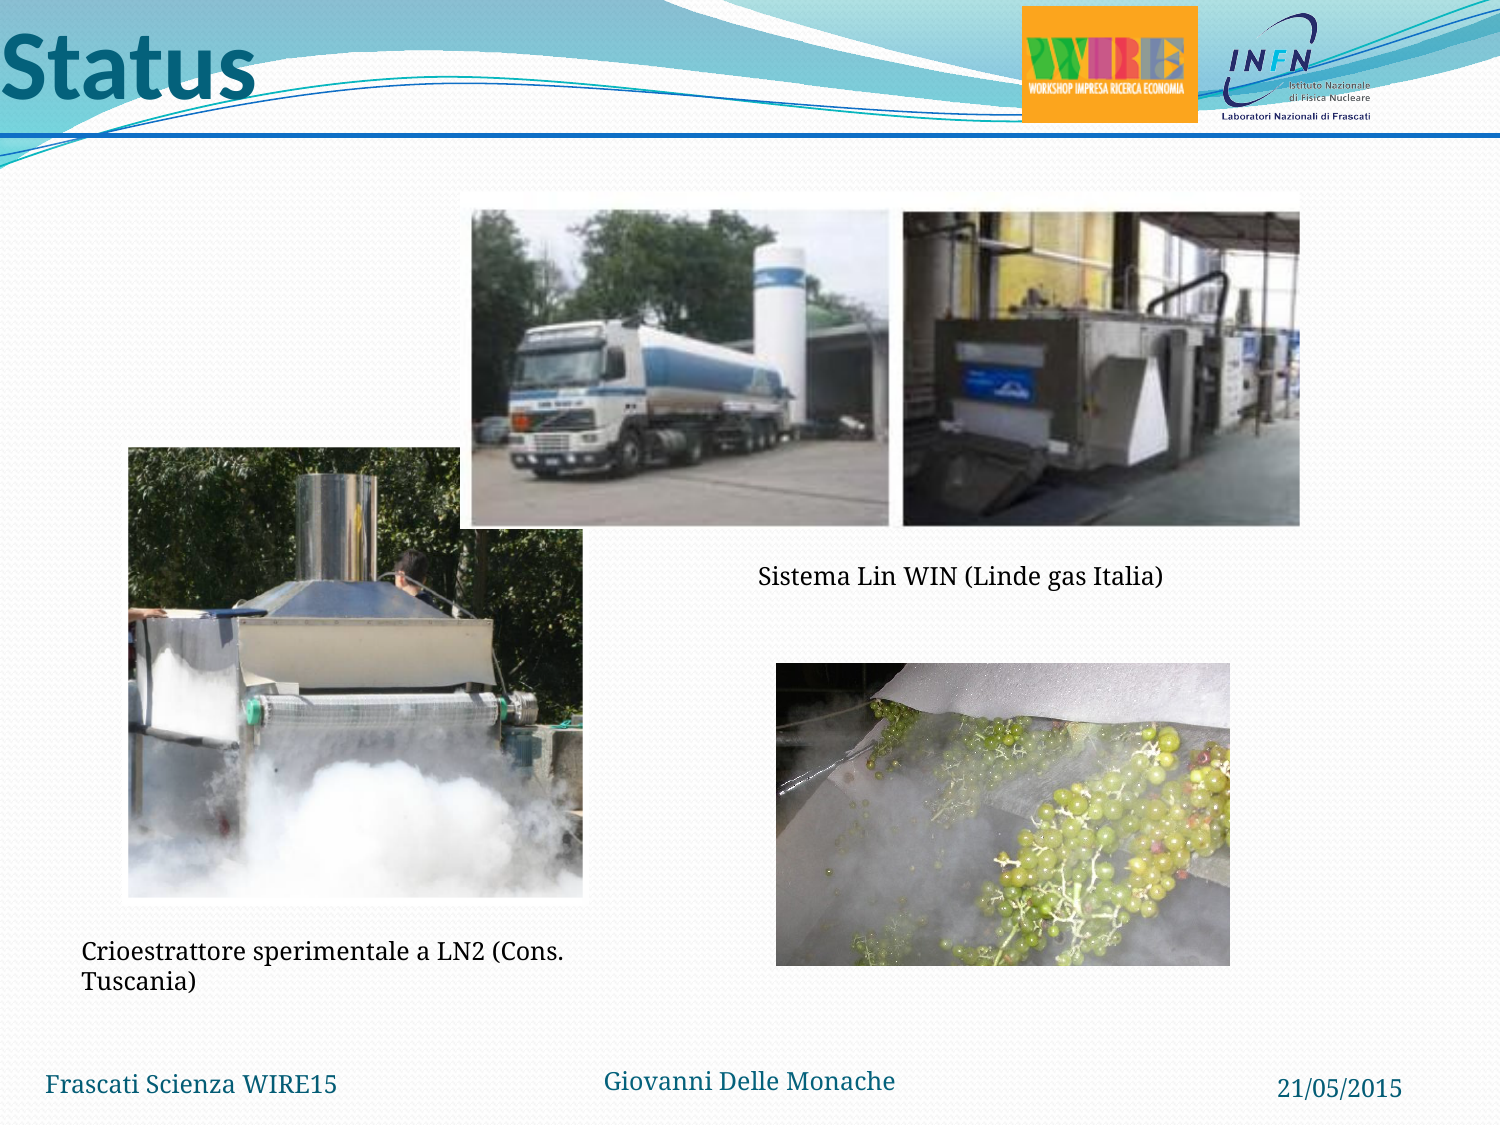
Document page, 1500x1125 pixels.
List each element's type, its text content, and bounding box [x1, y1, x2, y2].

picture [459, 192, 1300, 529]
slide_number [1276, 1042, 1500, 1103]
text_box Sistema Lin WIN (Linde gas Italia) [597, 553, 1378, 598]
footer Frascati Scienza WIRE15 [0, 1042, 339, 1103]
text_box Crioestrattore sperimentale a LN2 (Cons. Tuscania) [66, 928, 659, 1003]
picture [122, 440, 590, 906]
picture [775, 663, 1230, 967]
title Status [0, 0, 1500, 120]
